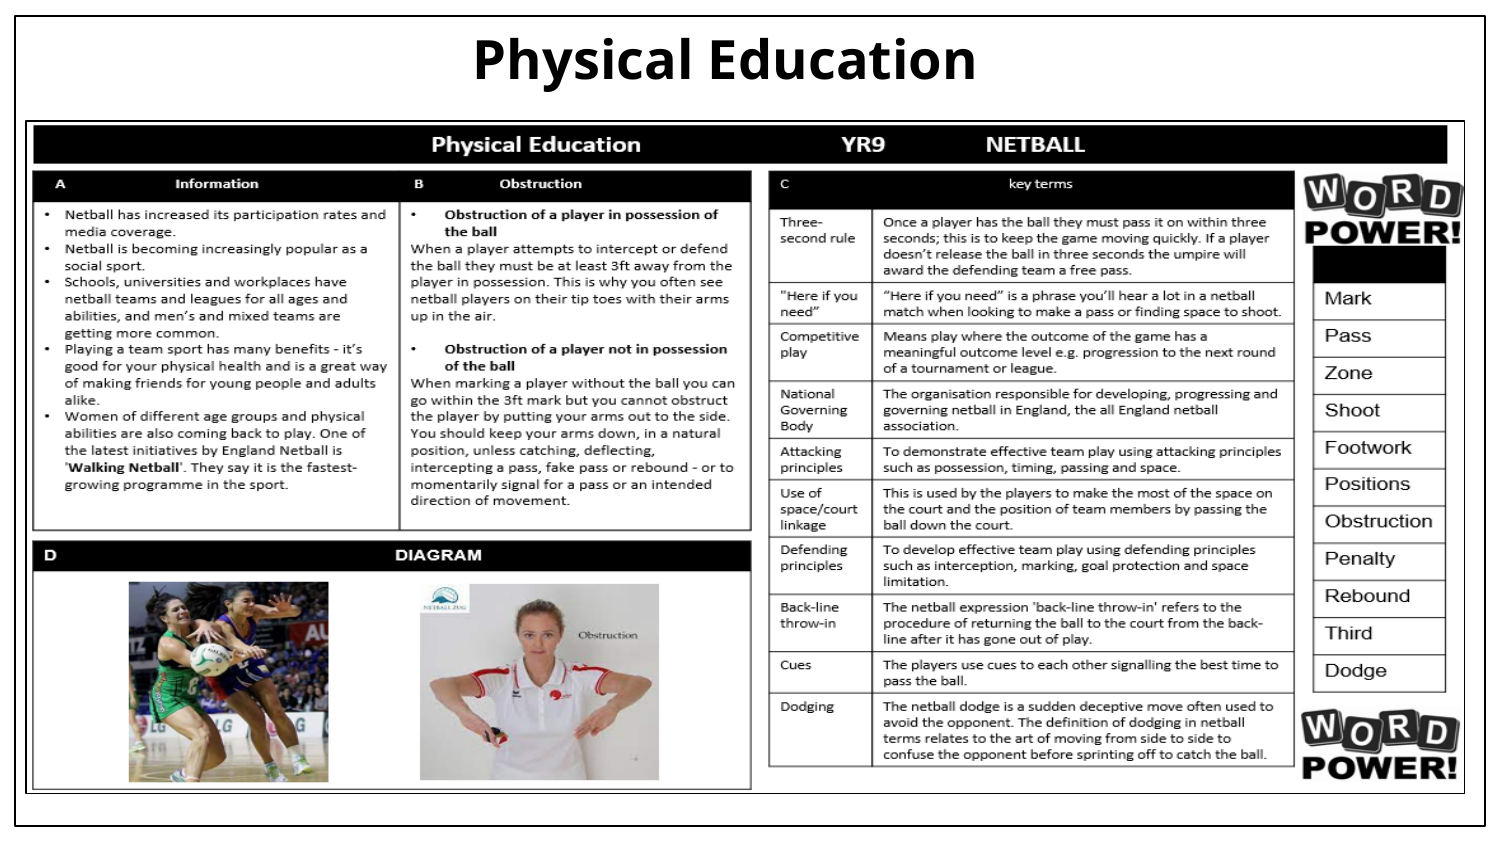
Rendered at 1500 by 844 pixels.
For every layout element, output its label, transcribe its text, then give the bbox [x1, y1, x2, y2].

text_box [14, 16, 1486, 827]
text_box Physical Education [456, 17, 996, 89]
picture [26, 121, 1465, 794]
